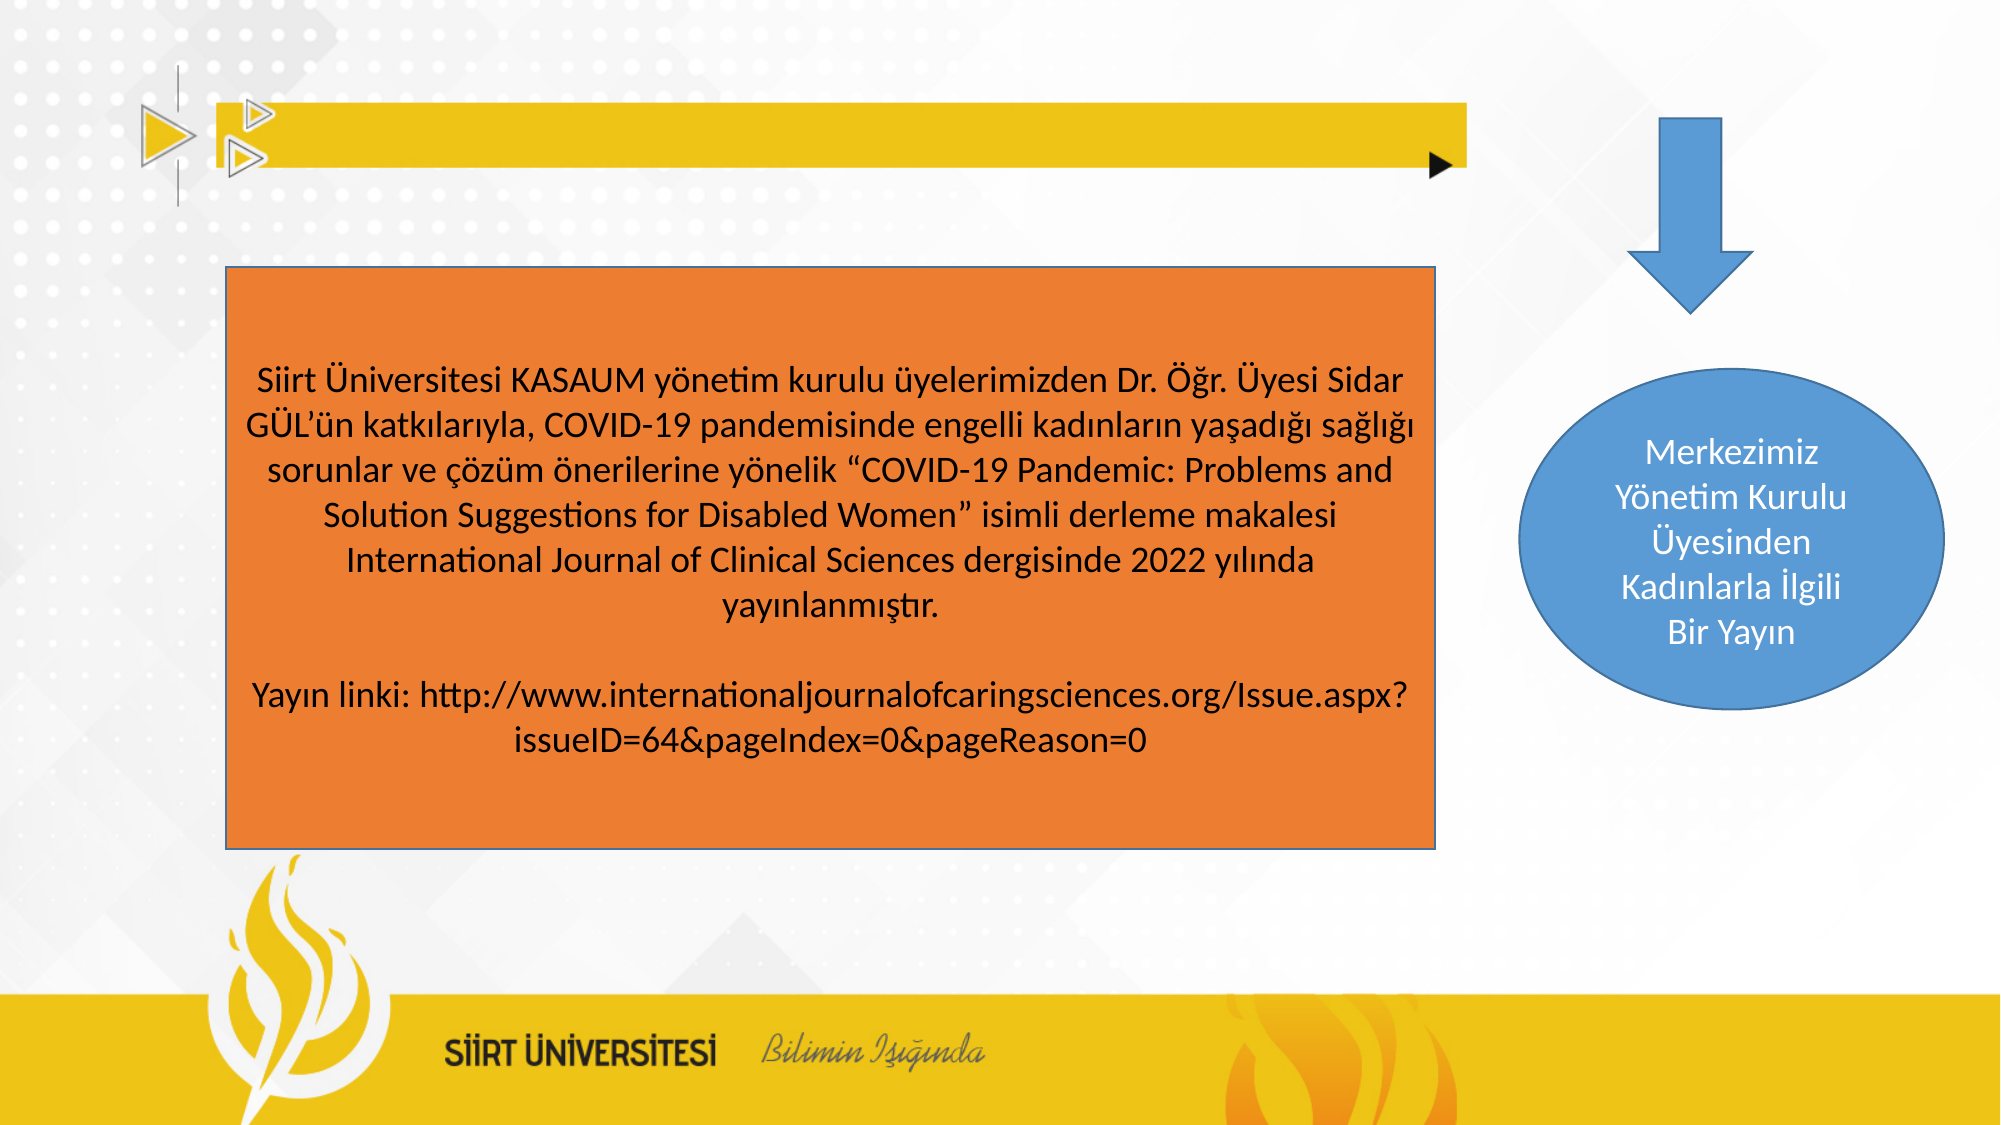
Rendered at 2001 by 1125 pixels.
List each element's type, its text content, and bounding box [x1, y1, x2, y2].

text_box Merkezimiz Yönetim Kurulu Üyesinden Kadınlarla İlgili Bir Yayın [1518, 367, 1945, 711]
picture [0, 0, 2001, 1125]
text_box [1626, 117, 1755, 315]
text_box Siirt Üniversitesi KASAUM yönetim kurulu üyelerimizden Dr. Öğr. Üyesi Sidar GÜL’ün katkılarıyla, COVID-19 pandemisinde engelli kadınların yaşadığı sağlığı sorunlar ve çözüm önerilerine yönelik “COVID-19 Pandemic: Problems and Solution Suggestions for Disabled Women” isimli derleme makalesi International Journal of Clinical Sciences dergisinde 2022 yılında yayınlanmıştır. Yayın linki: http://www.internationaljournalofcaringsciences.org/Issue.aspx?issueID=64&pageIndex=0&pageReason=0 [225, 266, 1436, 850]
